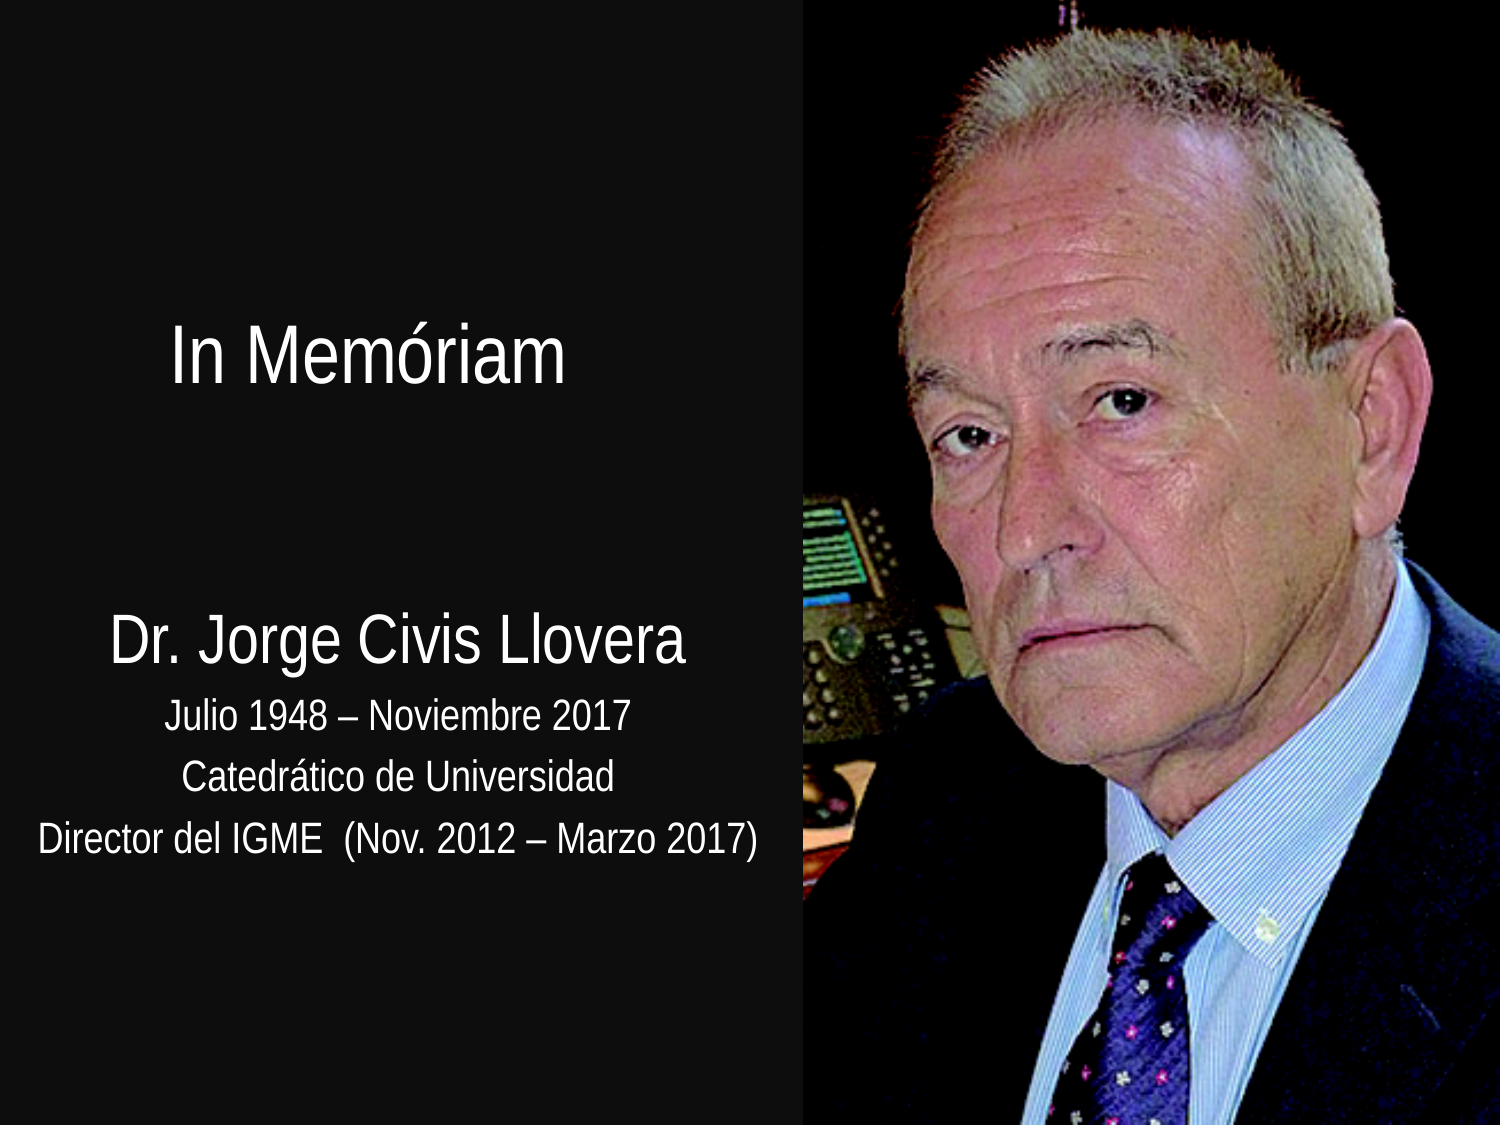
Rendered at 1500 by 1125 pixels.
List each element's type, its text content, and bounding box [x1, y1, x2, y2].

subtitle Dr. Jorge Civis Llovera Julio 1948 – Noviembre 2017 Catedrático de Universidad Director del IGME (Nov. 2012 – Marzo 2017) [0, 585, 797, 874]
picture [803, 0, 1500, 1125]
text_box In Memóriam [154, 292, 583, 408]
